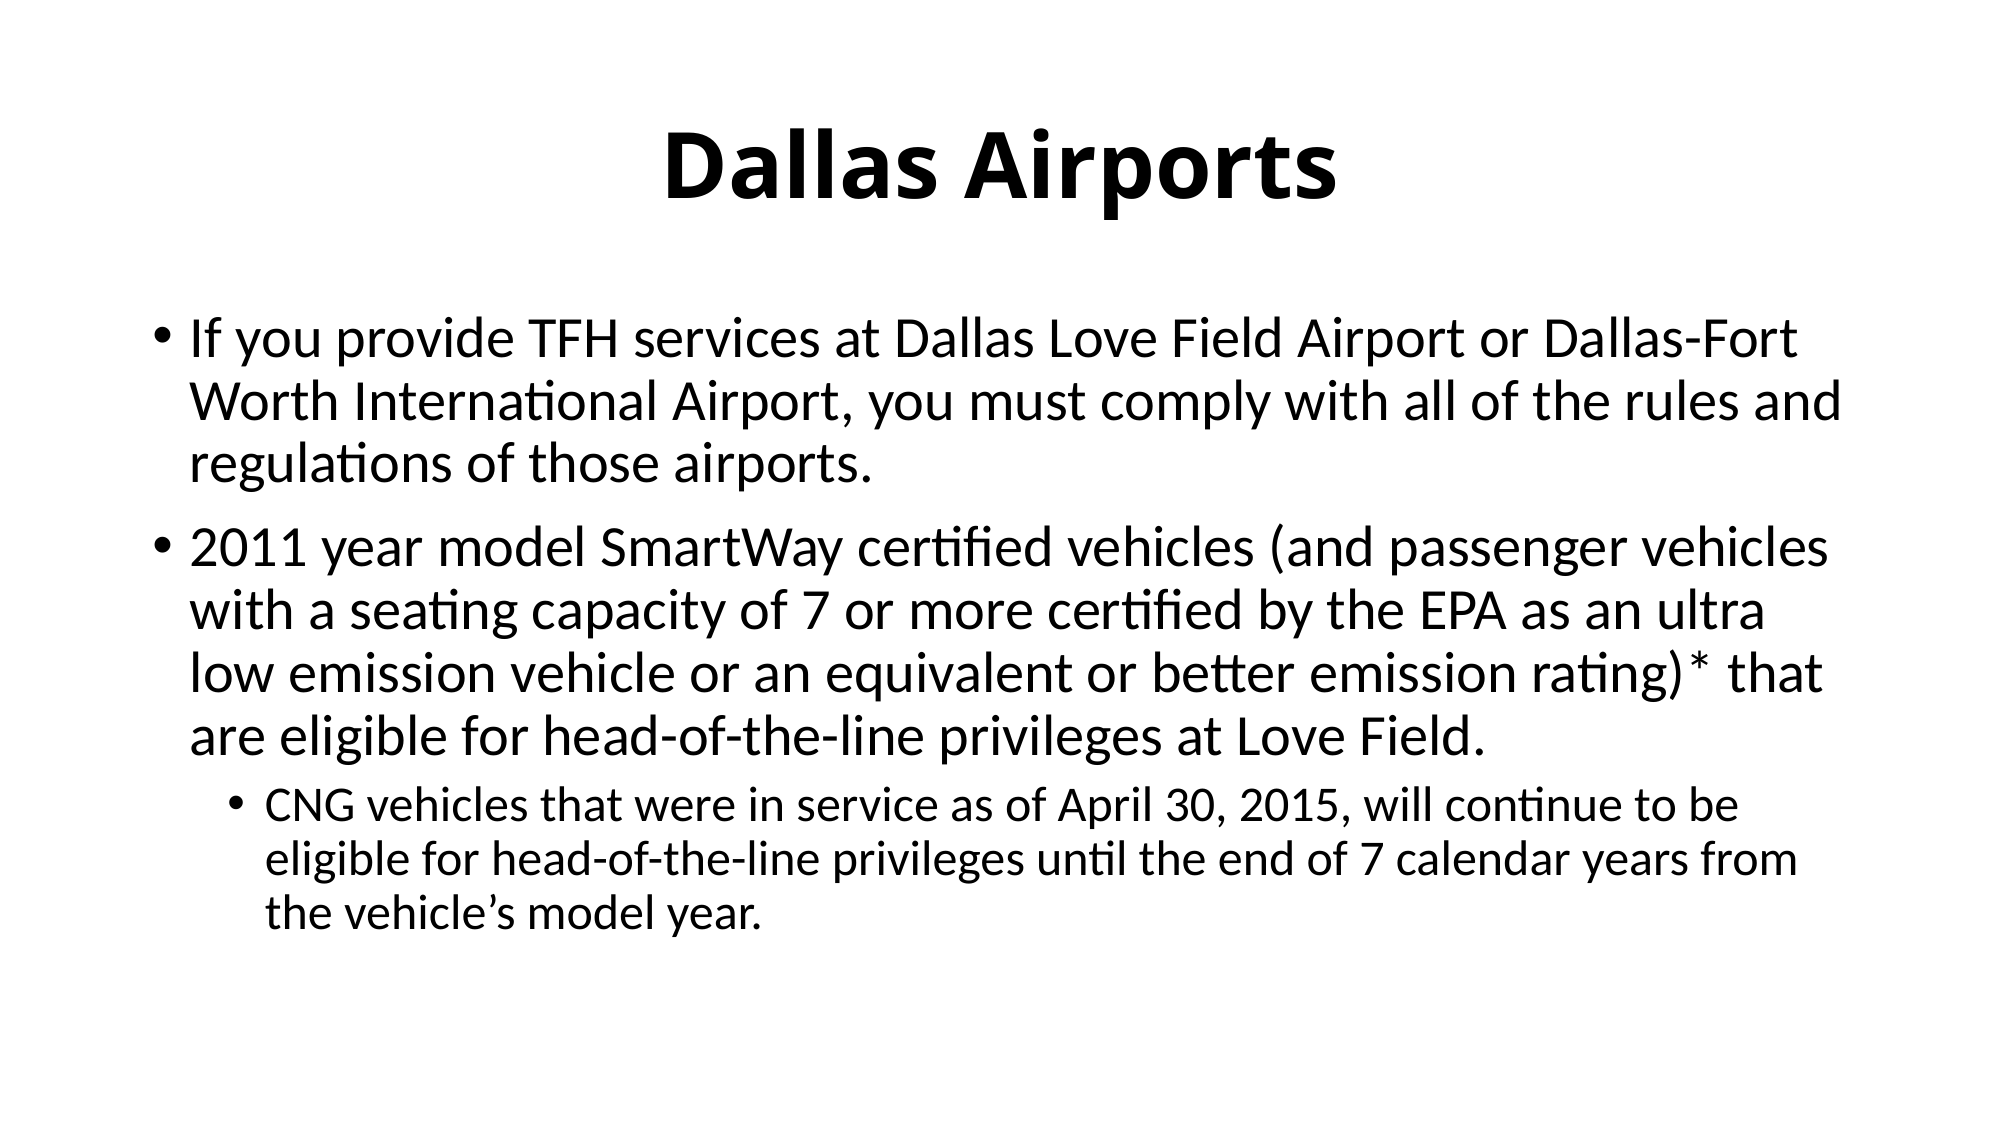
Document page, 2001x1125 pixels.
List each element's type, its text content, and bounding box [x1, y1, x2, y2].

list If you provide TFH services at Dallas Love Field Airport or Dallas-Fort Worth International Airport, you must comply with all of the rules and regulations of those airports. 2011 year model SmartWay certified vehicles (and passenger vehicles with a seating capacity of 7 or more certified by the EPA as an ultra low emission vehicle or an equivalent or better emission rating)* that are eligible for head-of-the-line privileges at Love Field. CNG vehicles that were in service as of April 30, 2015, will continue to be eligible for head-of-the-line privileges until the end of 7 calendar years from the vehicle’s model year. [137, 299, 1863, 1014]
title Dallas Airports [137, 59, 1863, 278]
